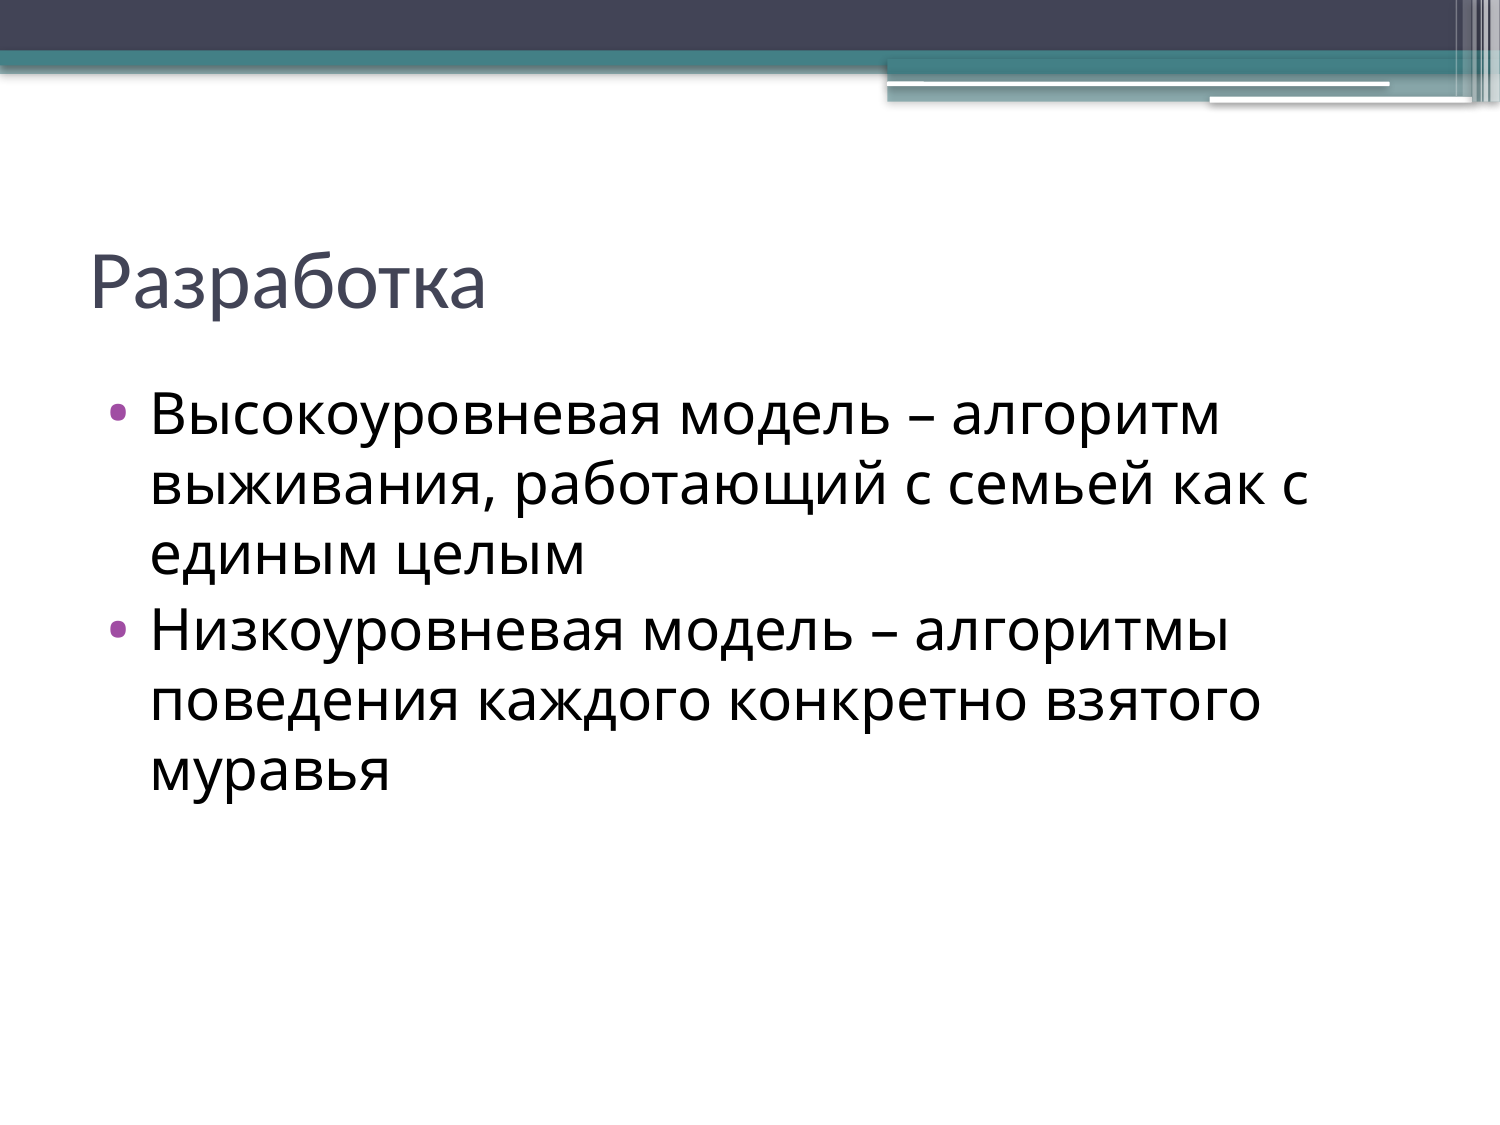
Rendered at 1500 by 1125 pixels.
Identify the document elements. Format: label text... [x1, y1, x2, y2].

title Разработка [75, 187, 1425, 363]
list Высокоуровневая модель – алгоритм выживания, работающий с семьей как с единым целым Низкоуровневая модель – алгоритмы поведения каждого конкретно взятого муравья [75, 368, 1425, 1079]
